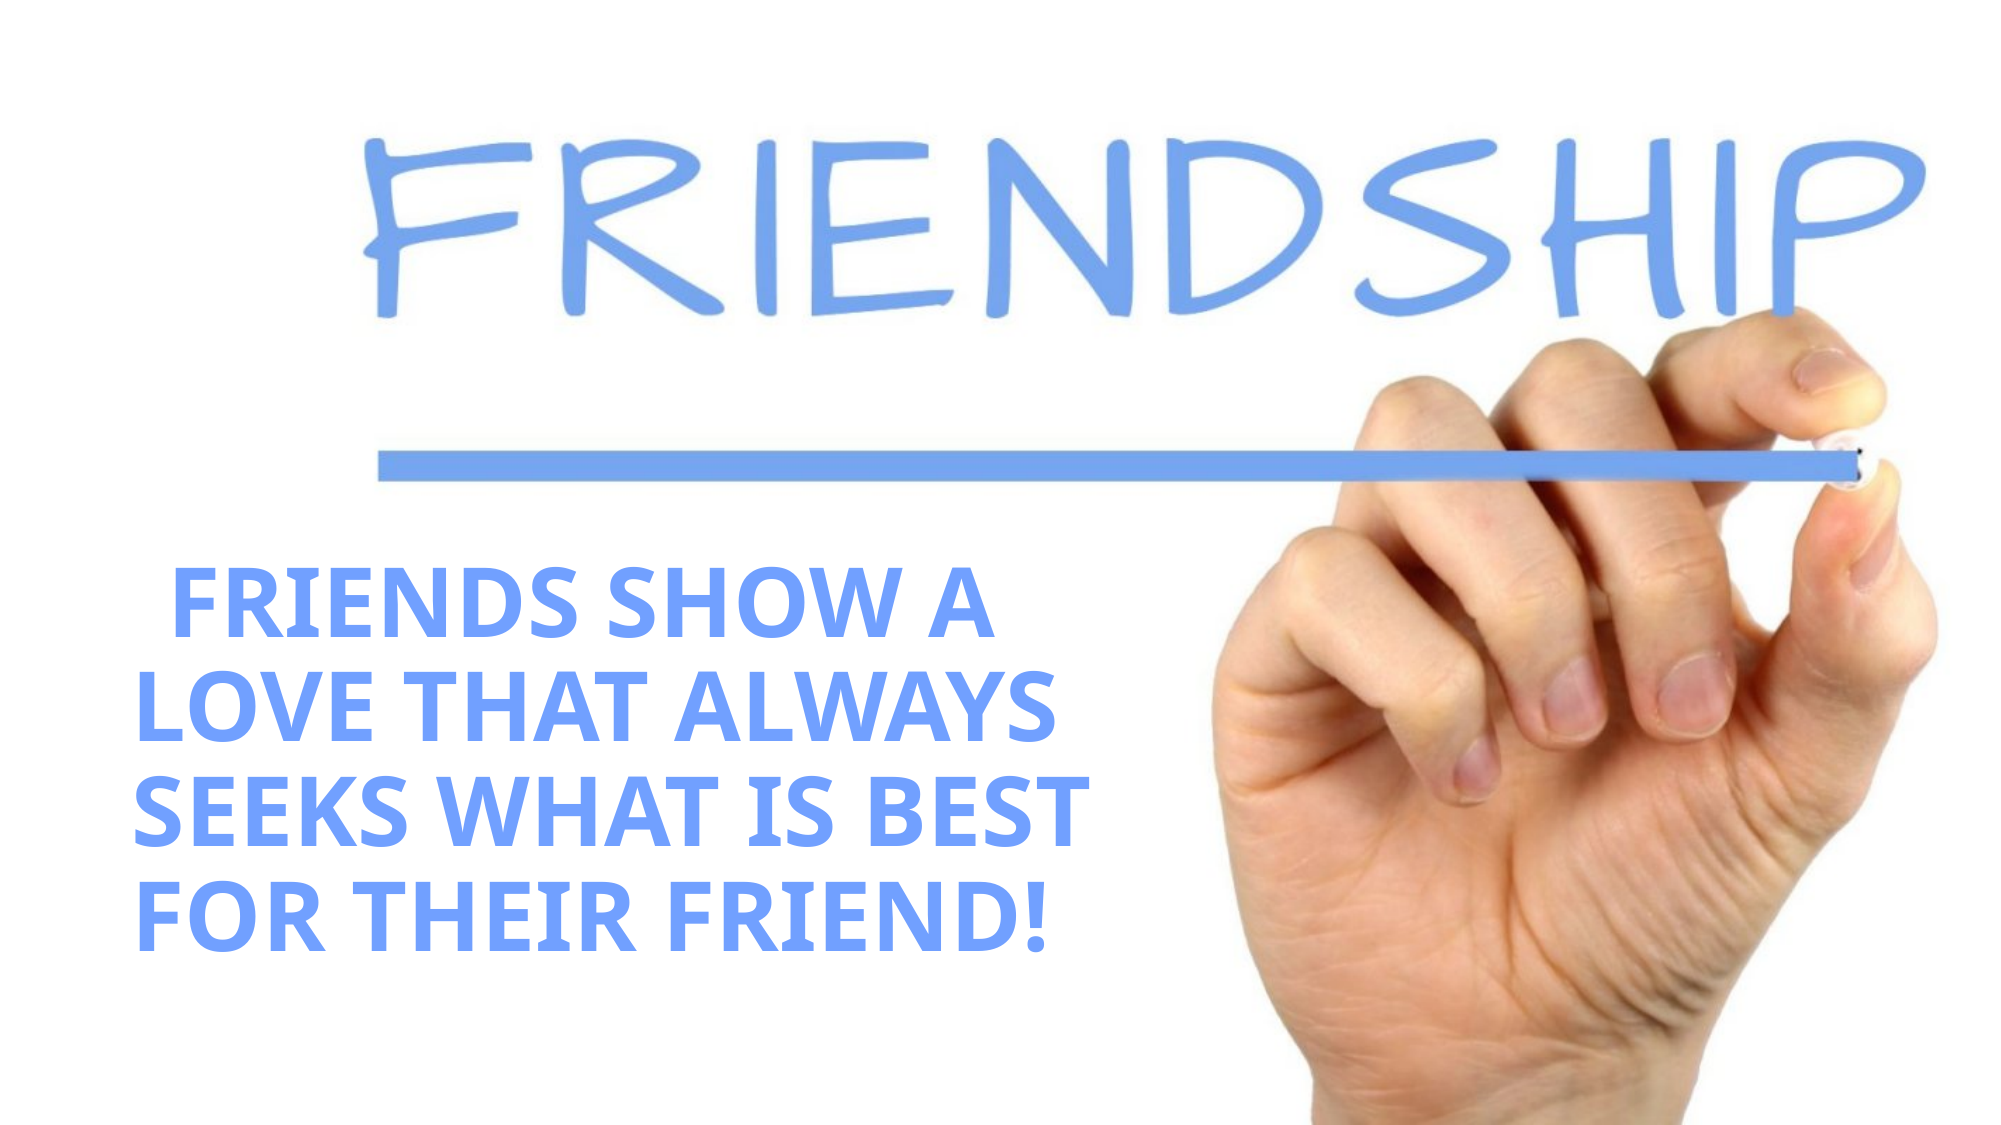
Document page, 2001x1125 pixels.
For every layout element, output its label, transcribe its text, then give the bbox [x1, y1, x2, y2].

picture [306, 0, 1995, 1125]
subtitle Friends show a love that always seeks what is best for their friend! [116, 545, 306, 1073]
